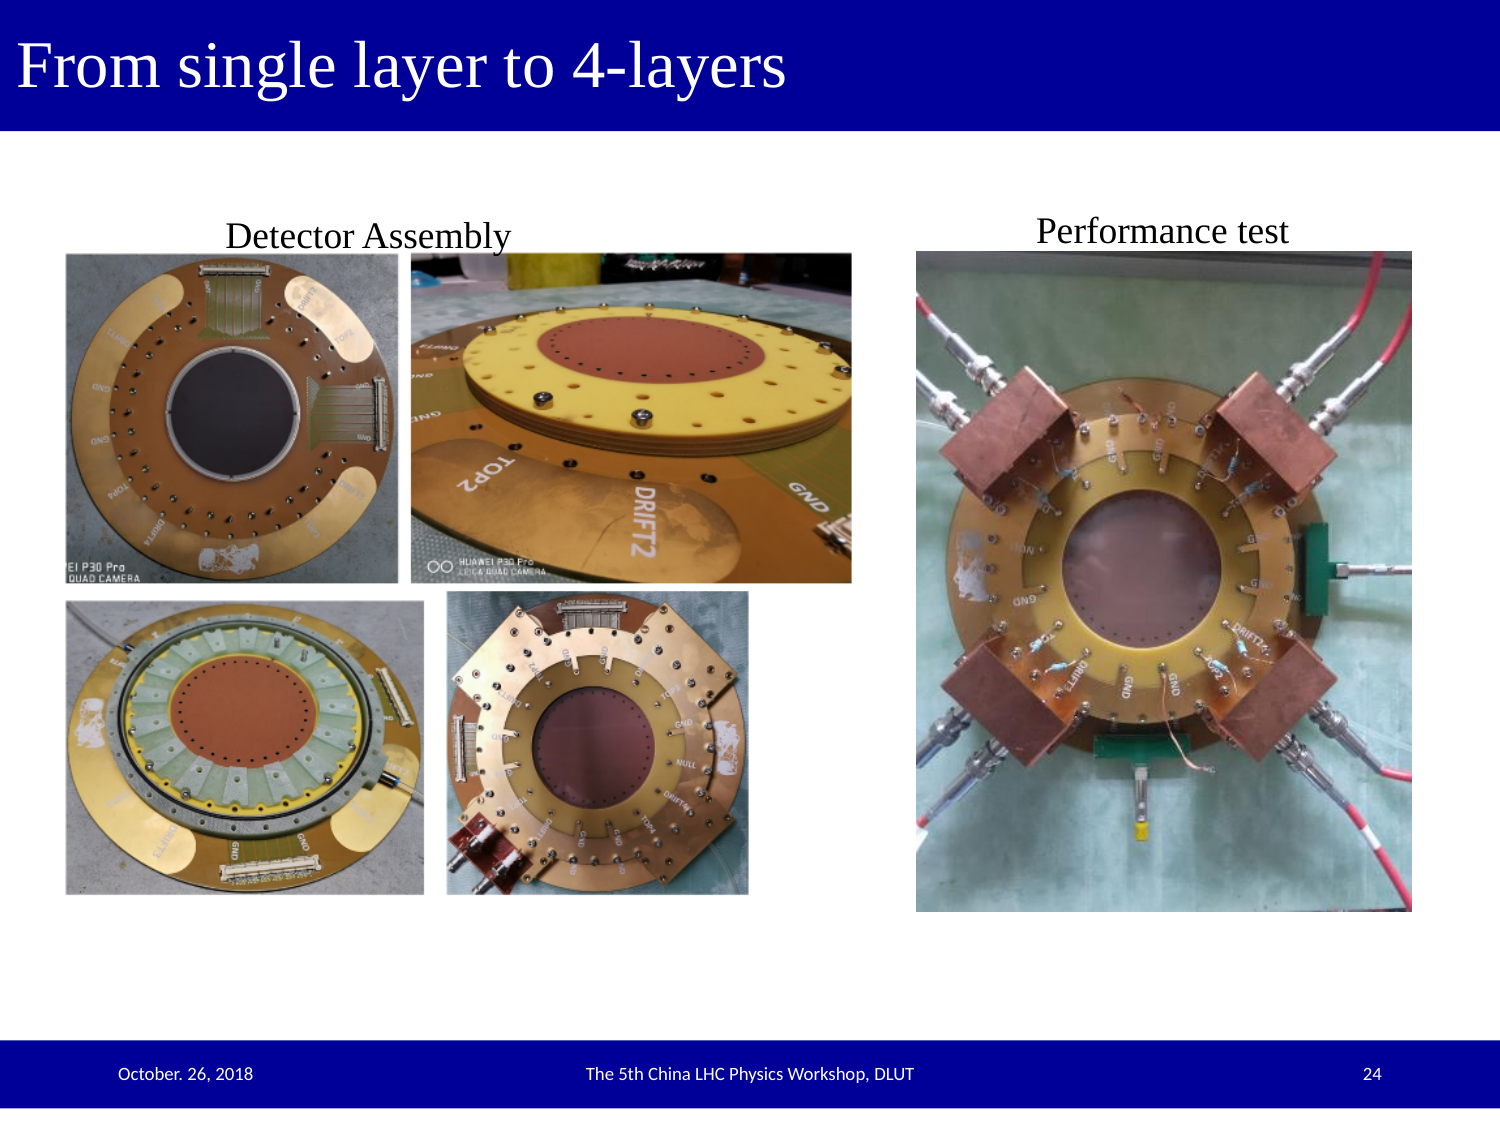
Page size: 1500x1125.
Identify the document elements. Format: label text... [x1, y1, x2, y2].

picture [63, 251, 857, 899]
title From single layer to 4-layers [0, 1, 1500, 132]
footer The 5th China LHC Physics Workshop, DLUT [496, 1042, 1004, 1103]
slide_number 24 [1059, 1042, 1397, 1103]
text_box Performance test [850, 205, 1474, 252]
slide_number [103, 1042, 441, 1103]
text_box Detector Assembly [157, 210, 579, 251]
picture [916, 251, 1412, 912]
